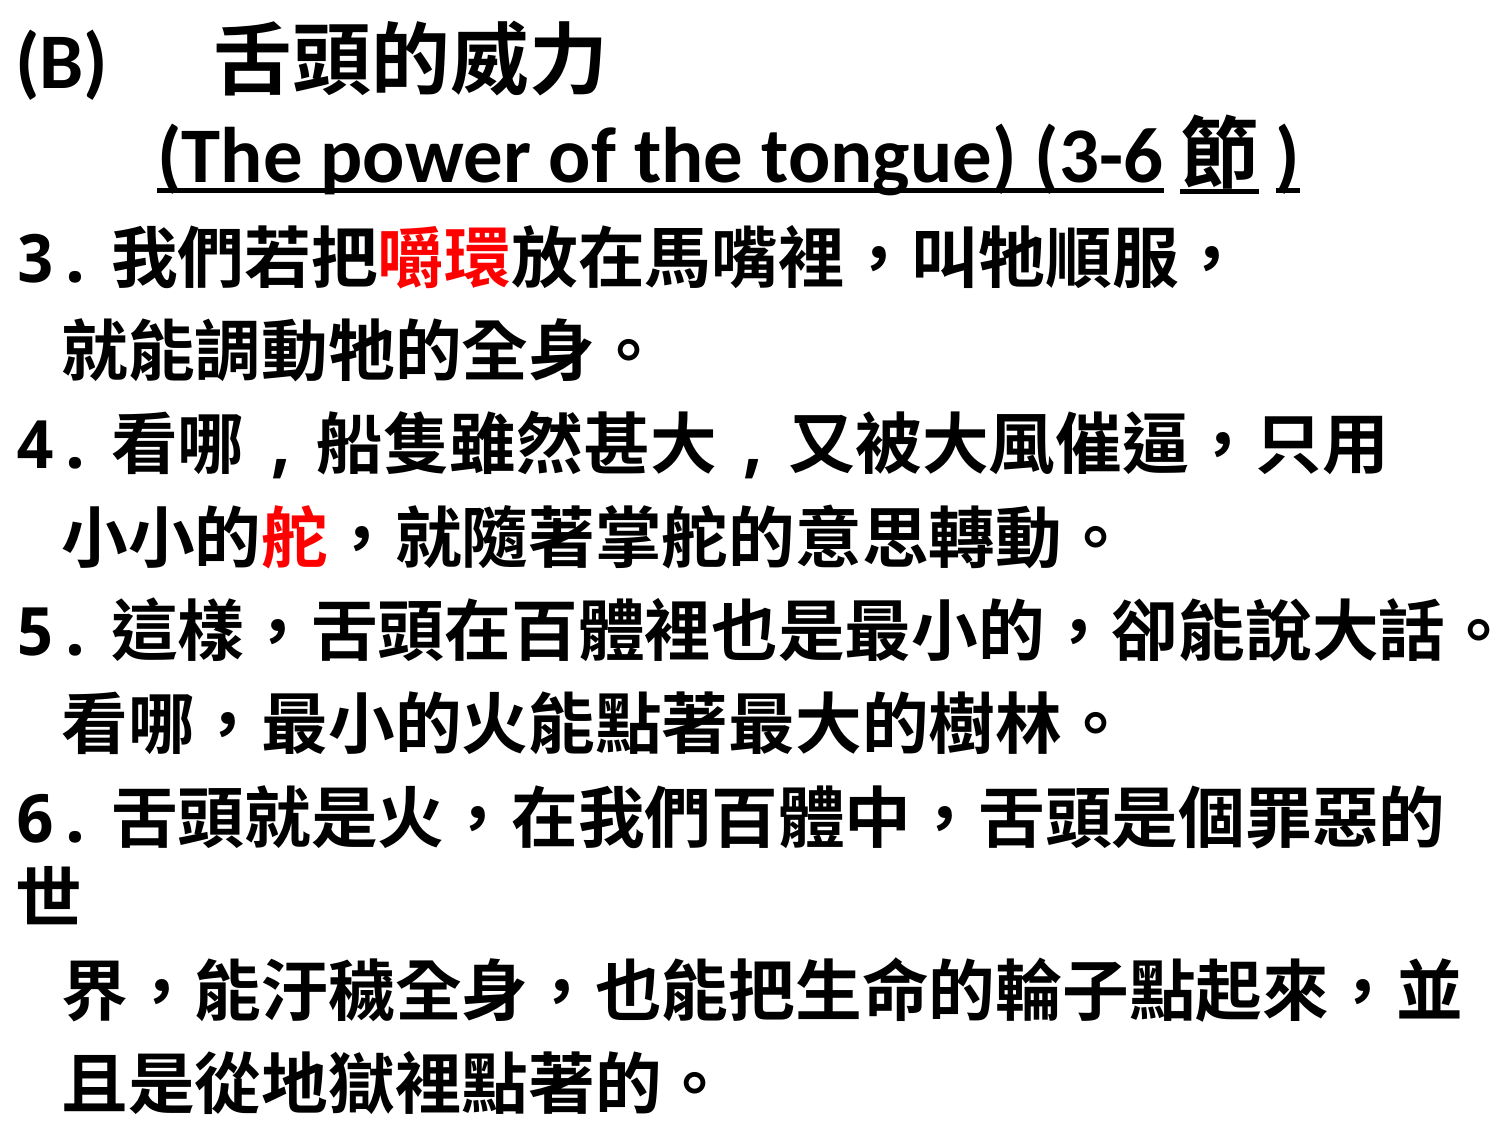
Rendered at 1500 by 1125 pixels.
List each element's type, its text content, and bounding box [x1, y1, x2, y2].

list 3.我們若把嚼環放在馬嘴裡，叫牠順服， 就能調動牠的全身。 4.看哪,船隻雖然甚大,又被大風催逼，只用 小小的舵，就隨著掌舵的意思轉動。 5.這樣，舌頭在百體裡也是最小的，卻能說大話。 看哪，最小的火能點著最大的樹林。 6.舌頭就是火，在我們百體中，舌頭是個罪惡的世 界，能汙穢全身，也能把生命的輪子點起來，並 且是從地獄裡點著的。 [0, 208, 1500, 1125]
title (B) 舌頭的威力 (The power of the tongue) (3-6節) [0, 0, 1500, 208]
